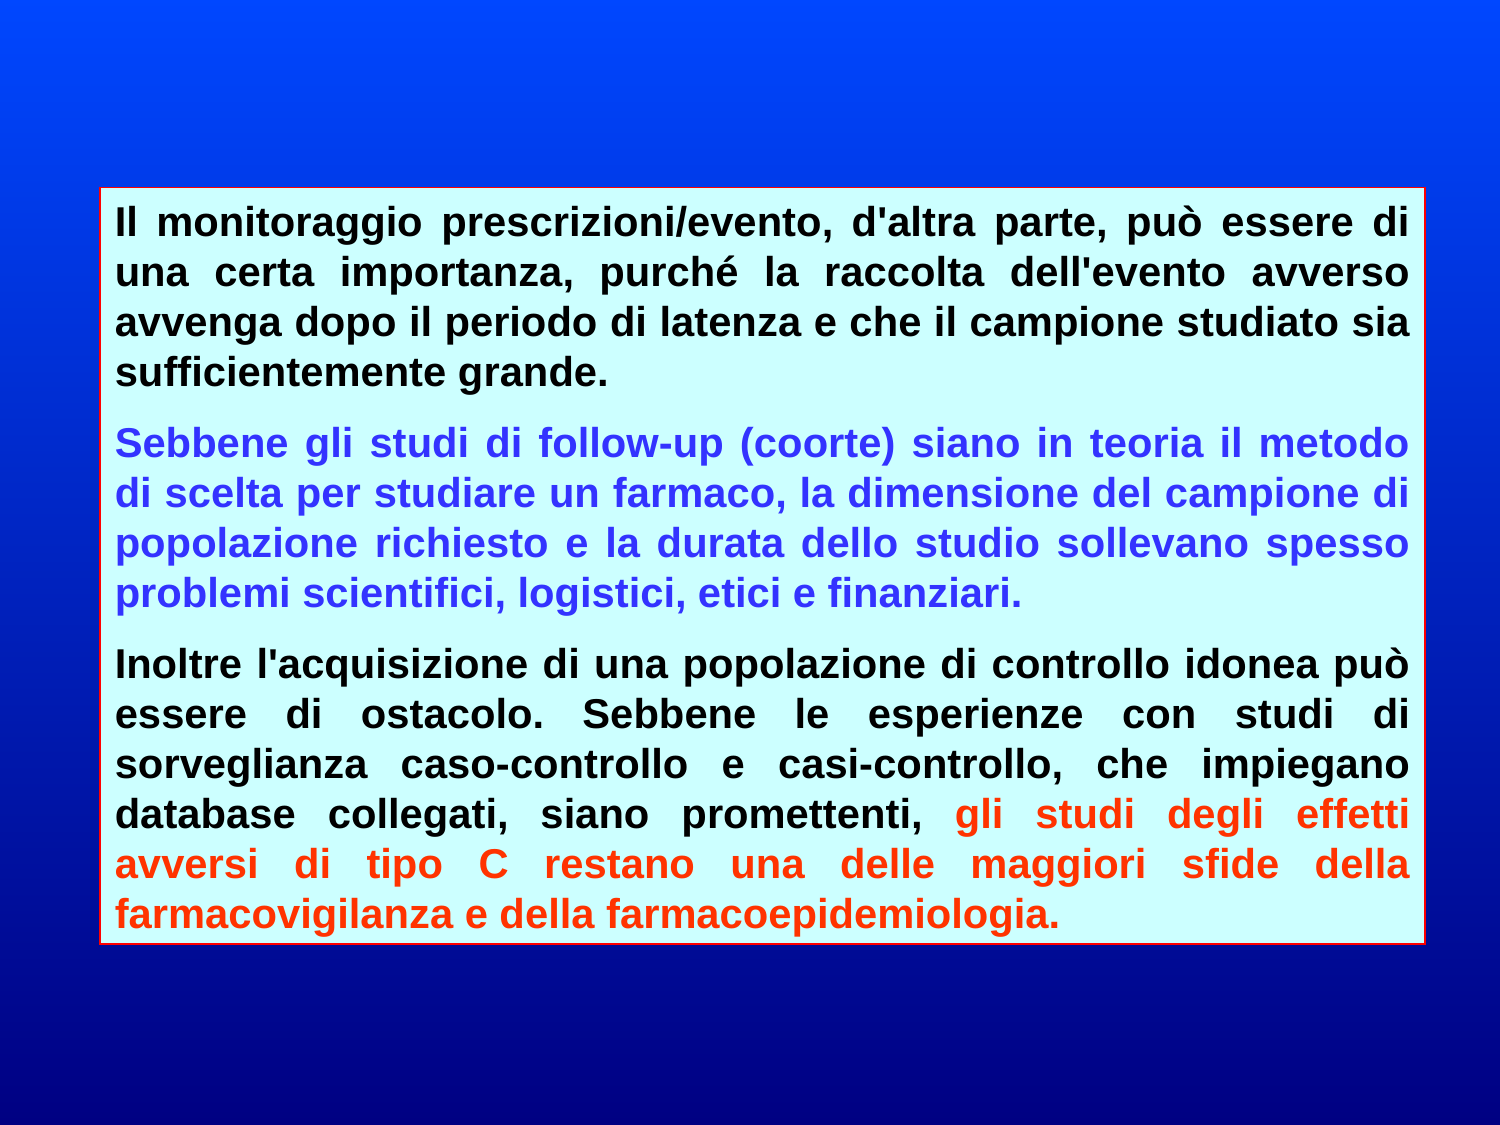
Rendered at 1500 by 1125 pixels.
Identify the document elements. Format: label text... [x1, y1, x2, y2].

text_box Il monitoraggio prescrizioni/evento, d'altra parte, può essere di una certa importanza, purché la raccolta dell'evento avverso avvenga dopo il periodo di latenza e che il campione studiato sia sufficientemente grande. Sebbene gli studi di follow-up (coorte) siano in teoria il metodo di scelta per studiare un farmaco, la dimensione del campione di popolazione richiesto e la durata dello studio sollevano spesso problemi scientifici, logistici, etici e finanziari. Inoltre l'acquisizione di una popolazione di controllo idonea può essere di ostacolo. Sebbene le esperienze con studi di sorveglianza caso-controllo e casi-controllo, che impiegano database collegati, siano promettenti, gli studi degli effetti avversi di tipo C restano una delle maggiori sfide della farmacovigilanza e della farmacoepidemiologia. [99, 187, 1425, 945]
